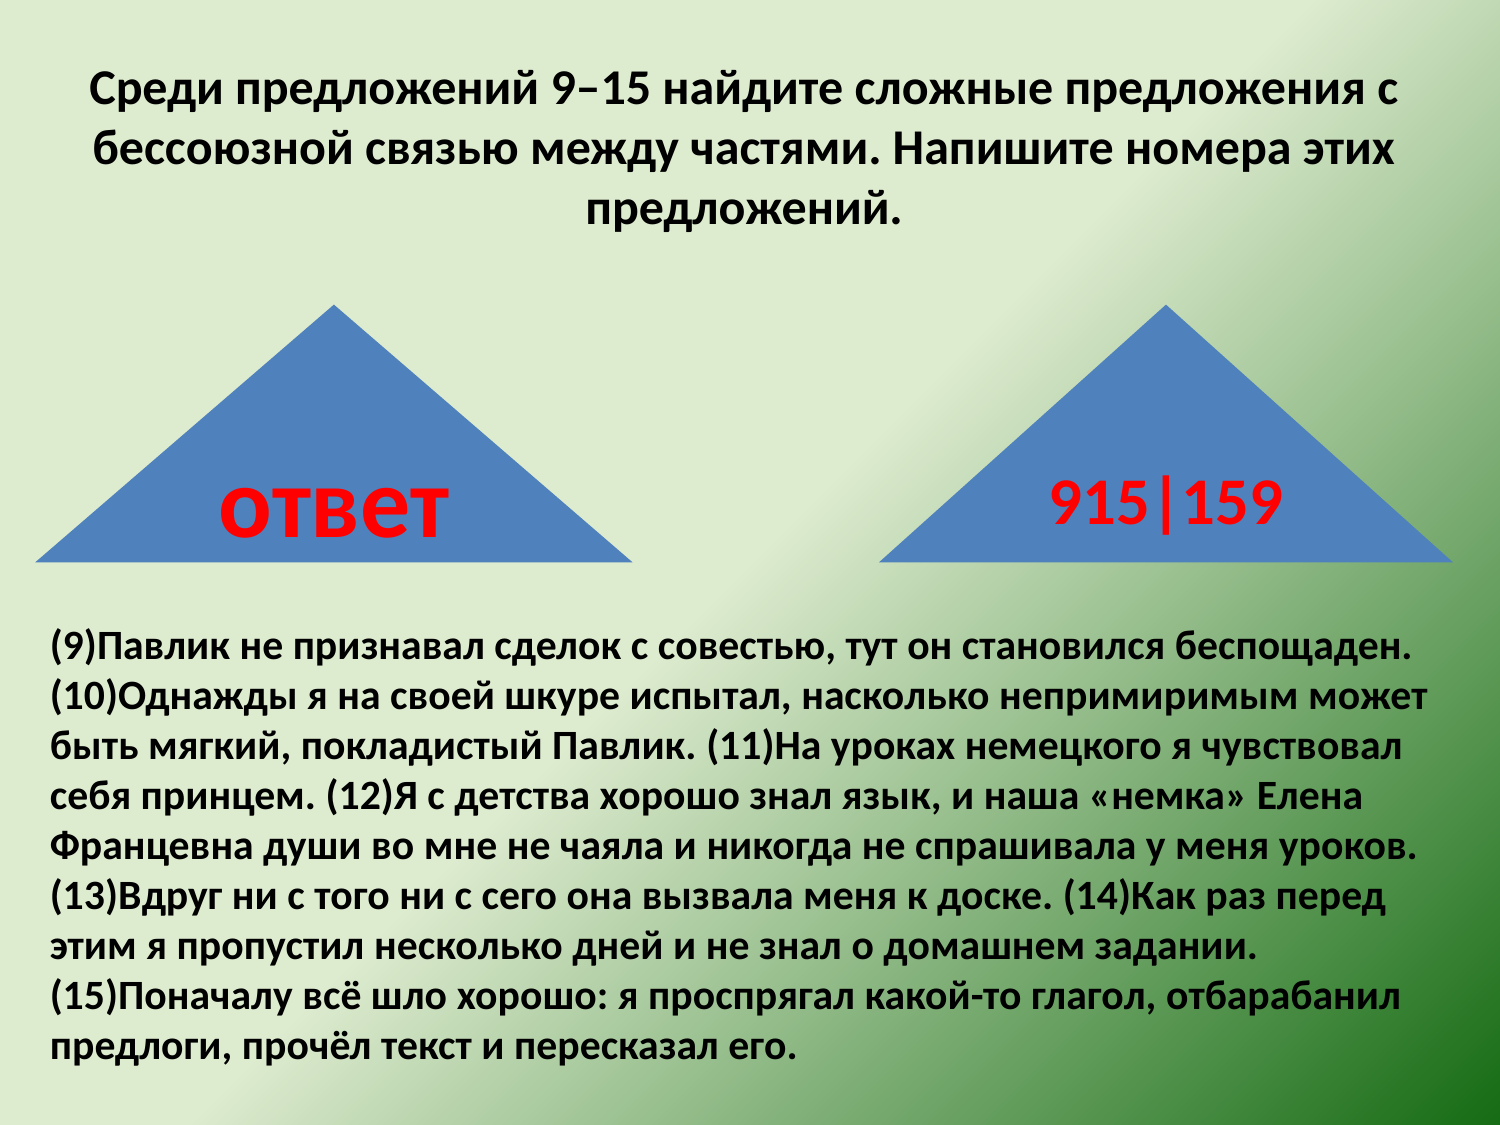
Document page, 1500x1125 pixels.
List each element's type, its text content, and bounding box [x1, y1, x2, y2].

text_box Среди предложений 9–15 найдите сложные предложения с бессоюзной связью между частями. Напишите номера этих предложений. [46, 46, 1442, 347]
text_box ответ [33, 303, 635, 565]
text_box (9)Павлик не признавал сделок с совестью, тут он становился беспощаден. (10)Однажды я на своей шкуре испытал, насколько непримиримым может быть мягкий, покладистый Павлик. (11)На уроках немецкого я чувствовал себя принцем. (12)Я с детства хорошо знал язык, и наша «немка» Елена Францевна души во мне не чаяла и никогда не спрашивала у меня уроков. (13)Вдруг ни с того ни с сего она вызвала меня к доске. (14)Как раз перед этим я пропустил несколько дней и не знал о домашнем задании. (15)Поначалу всё шло хорошо: я проспрягал какой-то глагол, отбарабанил предлоги, прочёл текст и пересказал его. [35, 610, 1465, 1120]
text_box 915|159 [876, 303, 1456, 565]
